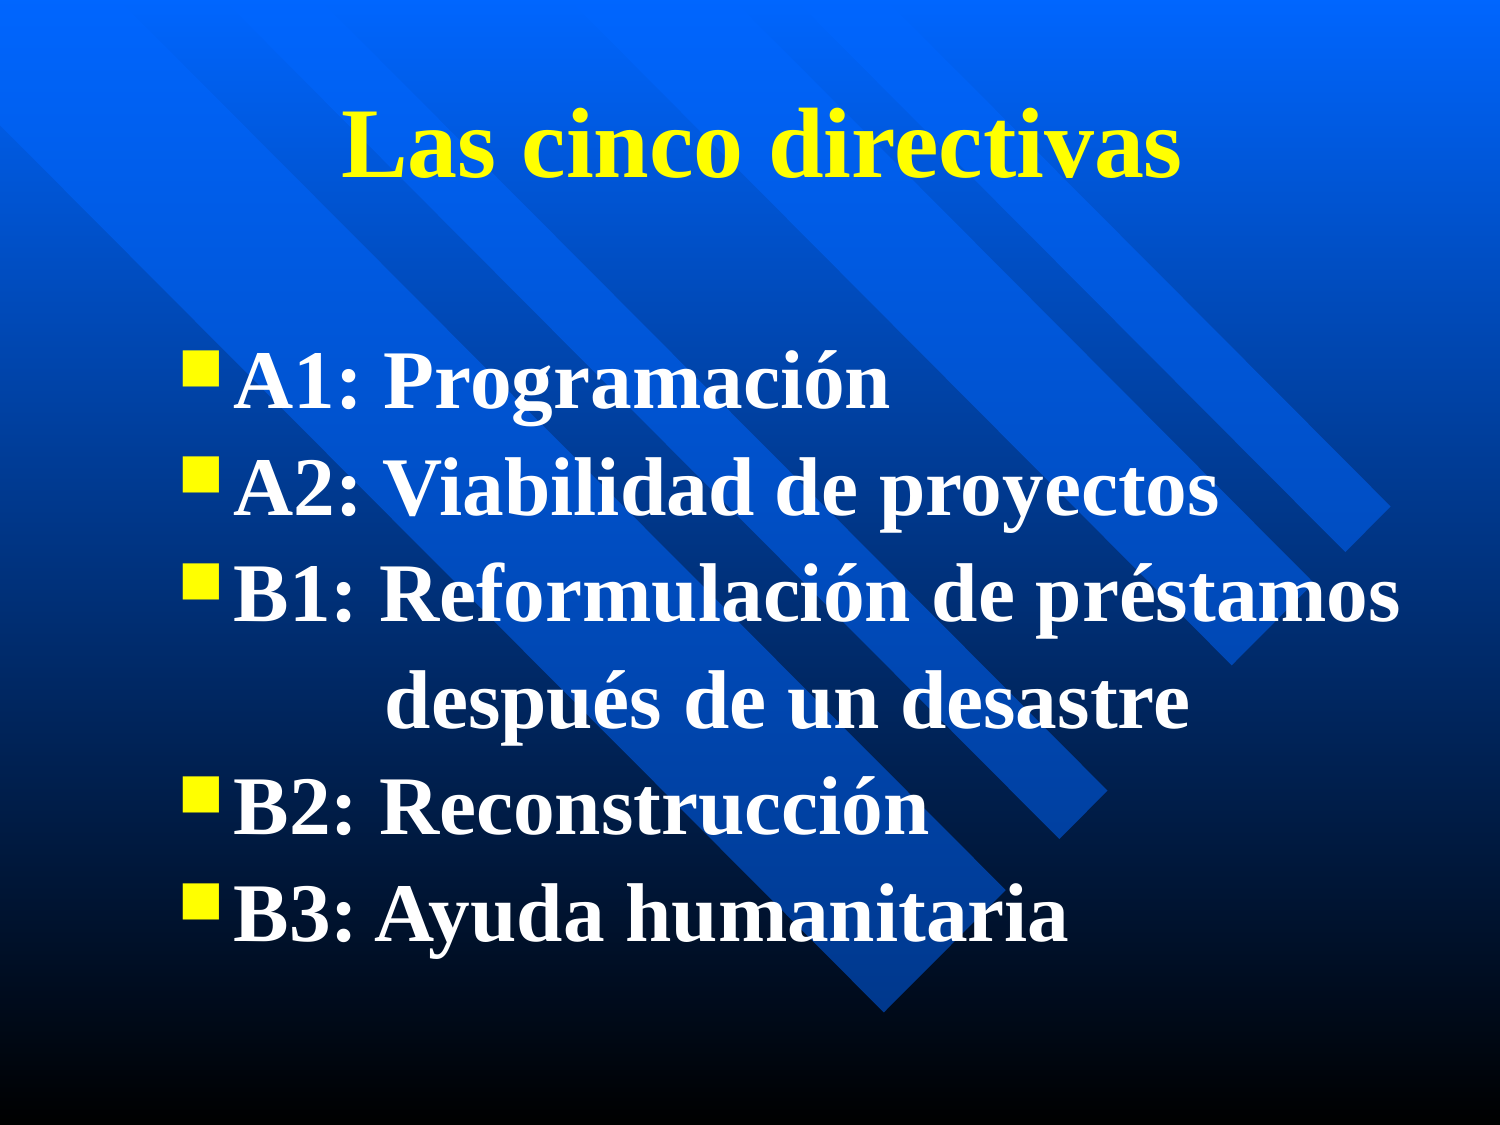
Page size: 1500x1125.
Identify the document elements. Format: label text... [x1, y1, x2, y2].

list A1: Programación A2: Viabilidad de proyectos B1: Reformulación de préstamos después de un desastre B2: Reconstrucción B3: Ayuda humanitaria [161, 211, 1500, 1001]
title Las cinco directivas [124, 37, 1401, 238]
